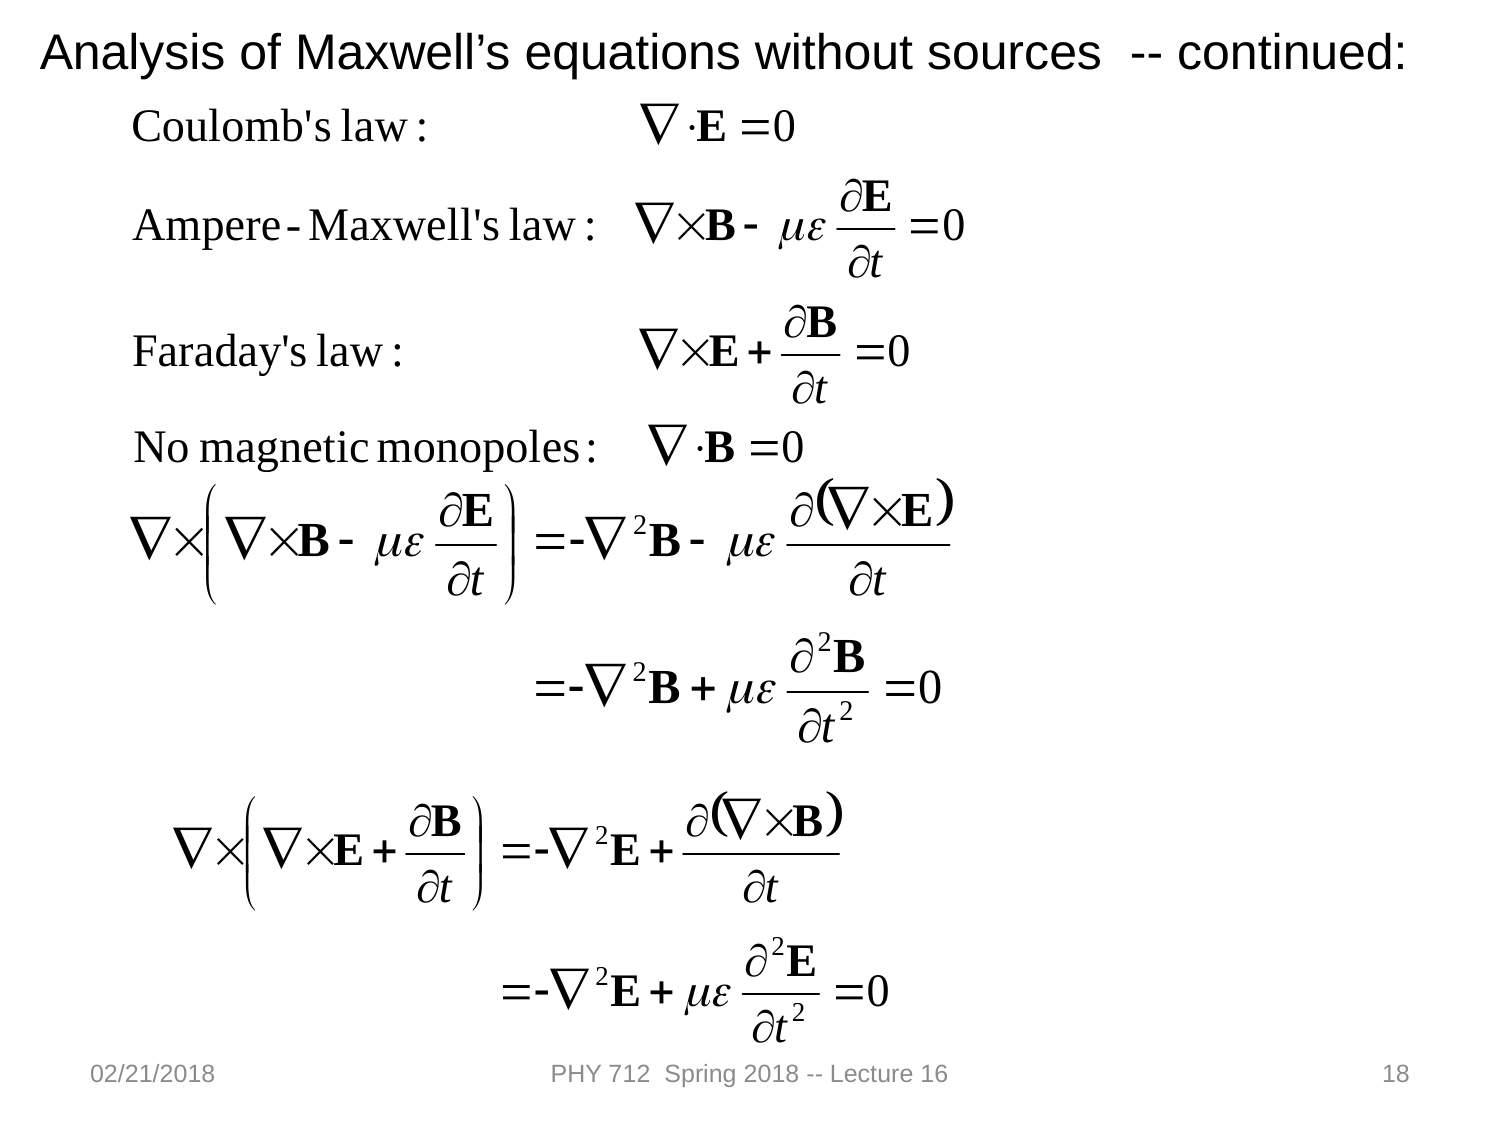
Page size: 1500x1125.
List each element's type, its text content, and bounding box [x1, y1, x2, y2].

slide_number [75, 1042, 425, 1103]
footer PHY 712 Spring 2018 -- Lecture 16 [512, 1042, 988, 1103]
text_box Analysis of Maxwell’s equations without sources -- continued: [24, 12, 1475, 87]
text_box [124, 490, 960, 753]
slide_number 18 [1074, 1042, 1425, 1103]
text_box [167, 787, 896, 1053]
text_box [124, 99, 973, 482]
